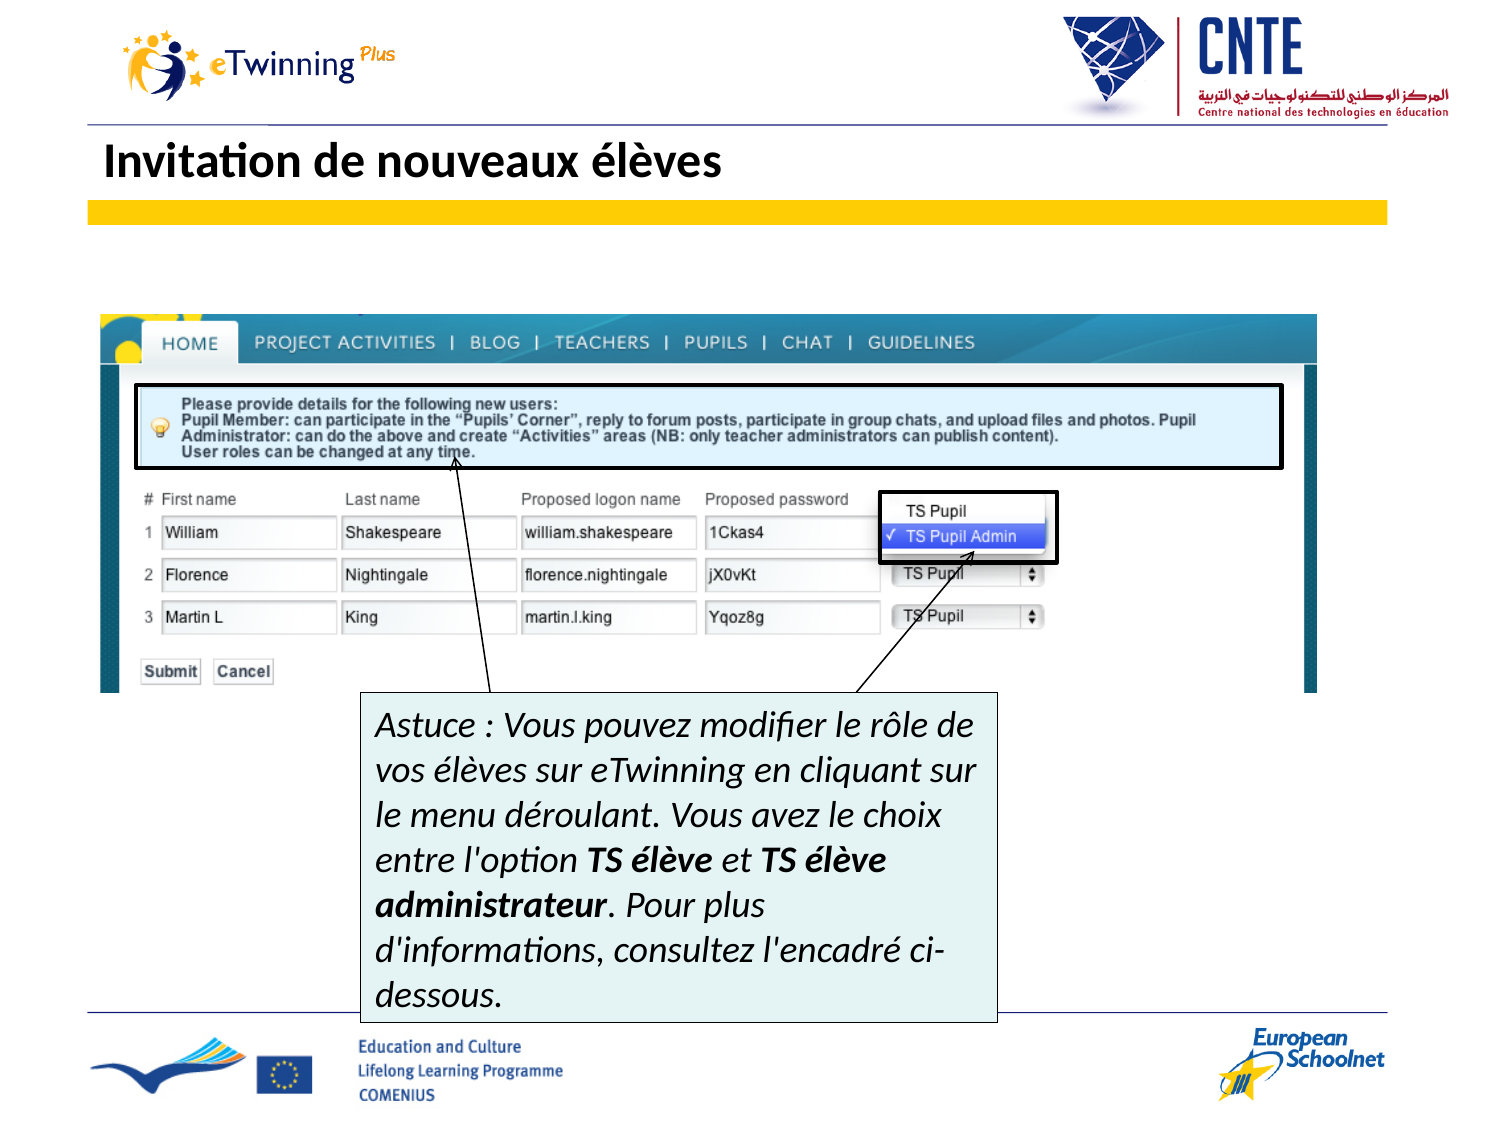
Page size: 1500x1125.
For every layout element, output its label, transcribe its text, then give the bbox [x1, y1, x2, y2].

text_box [454, 455, 491, 693]
text_box Invitation de nouveaux élèves [88, 120, 786, 196]
picture [99, 314, 1318, 693]
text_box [359, 491, 1058, 1025]
picture [1212, 1024, 1388, 1107]
picture [1033, 7, 1472, 145]
picture [88, 1023, 565, 1113]
picture [123, 30, 395, 101]
